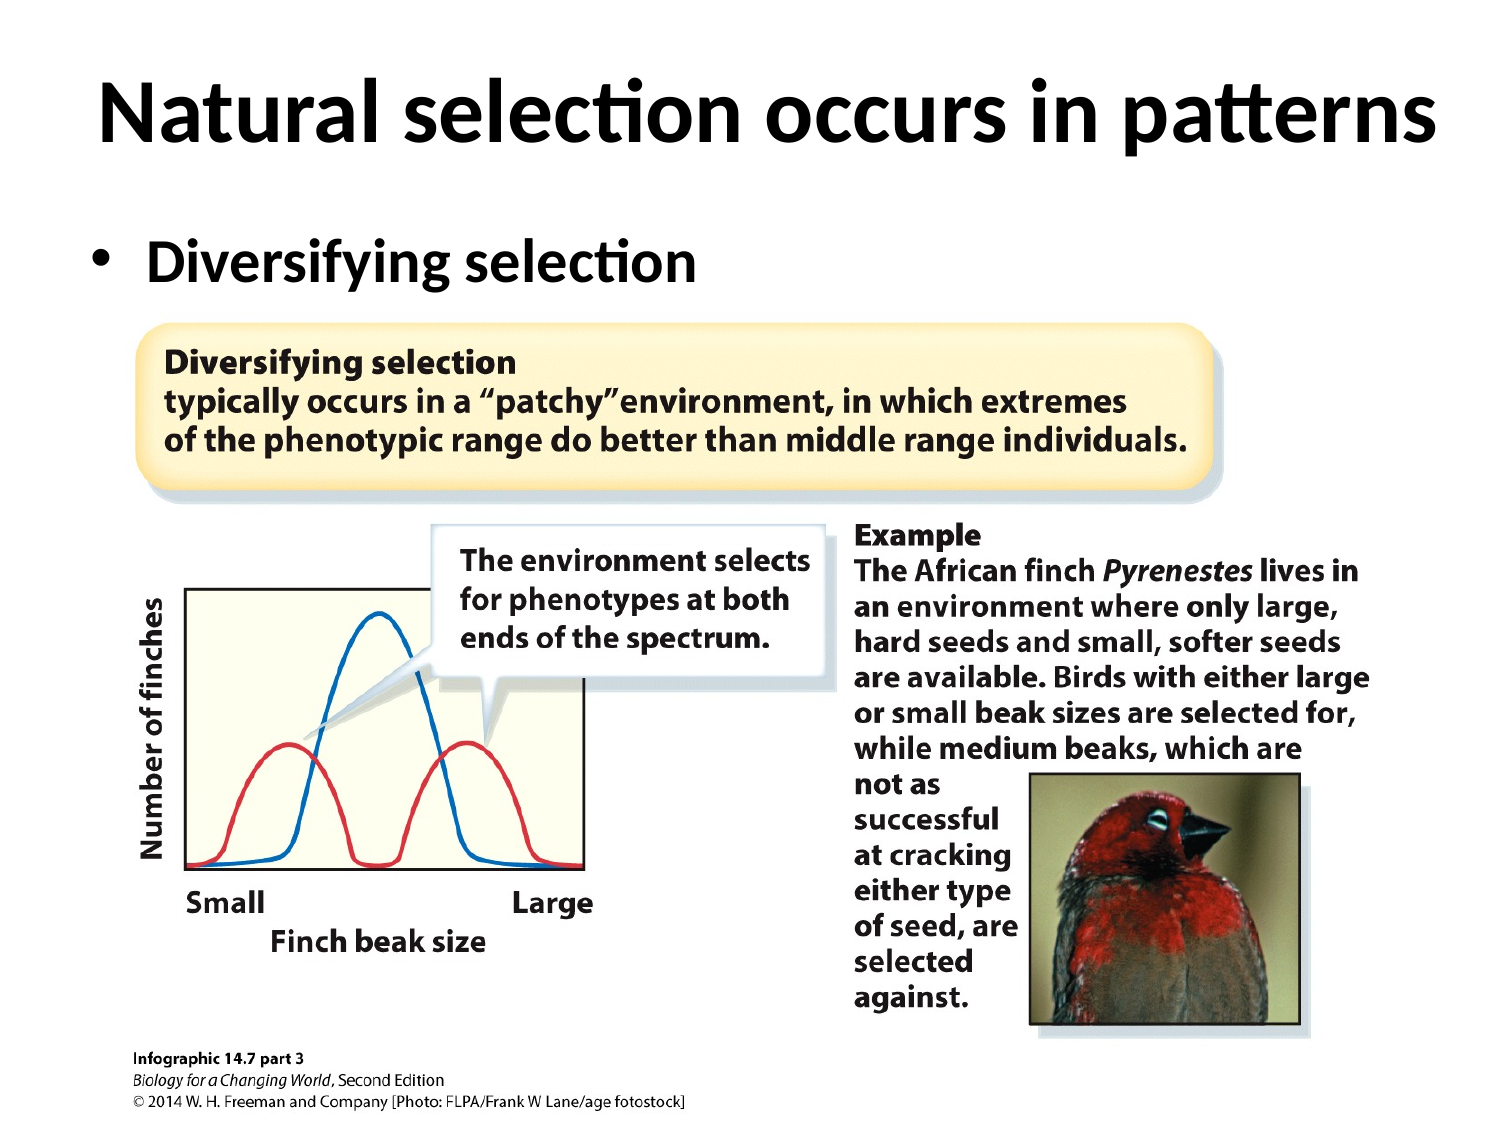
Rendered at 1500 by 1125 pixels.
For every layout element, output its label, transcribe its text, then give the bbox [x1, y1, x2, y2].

picture [124, 312, 1388, 1114]
title Natural selection occurs in patterns [75, 12, 1463, 200]
list Diversifying selection [75, 212, 1425, 955]
